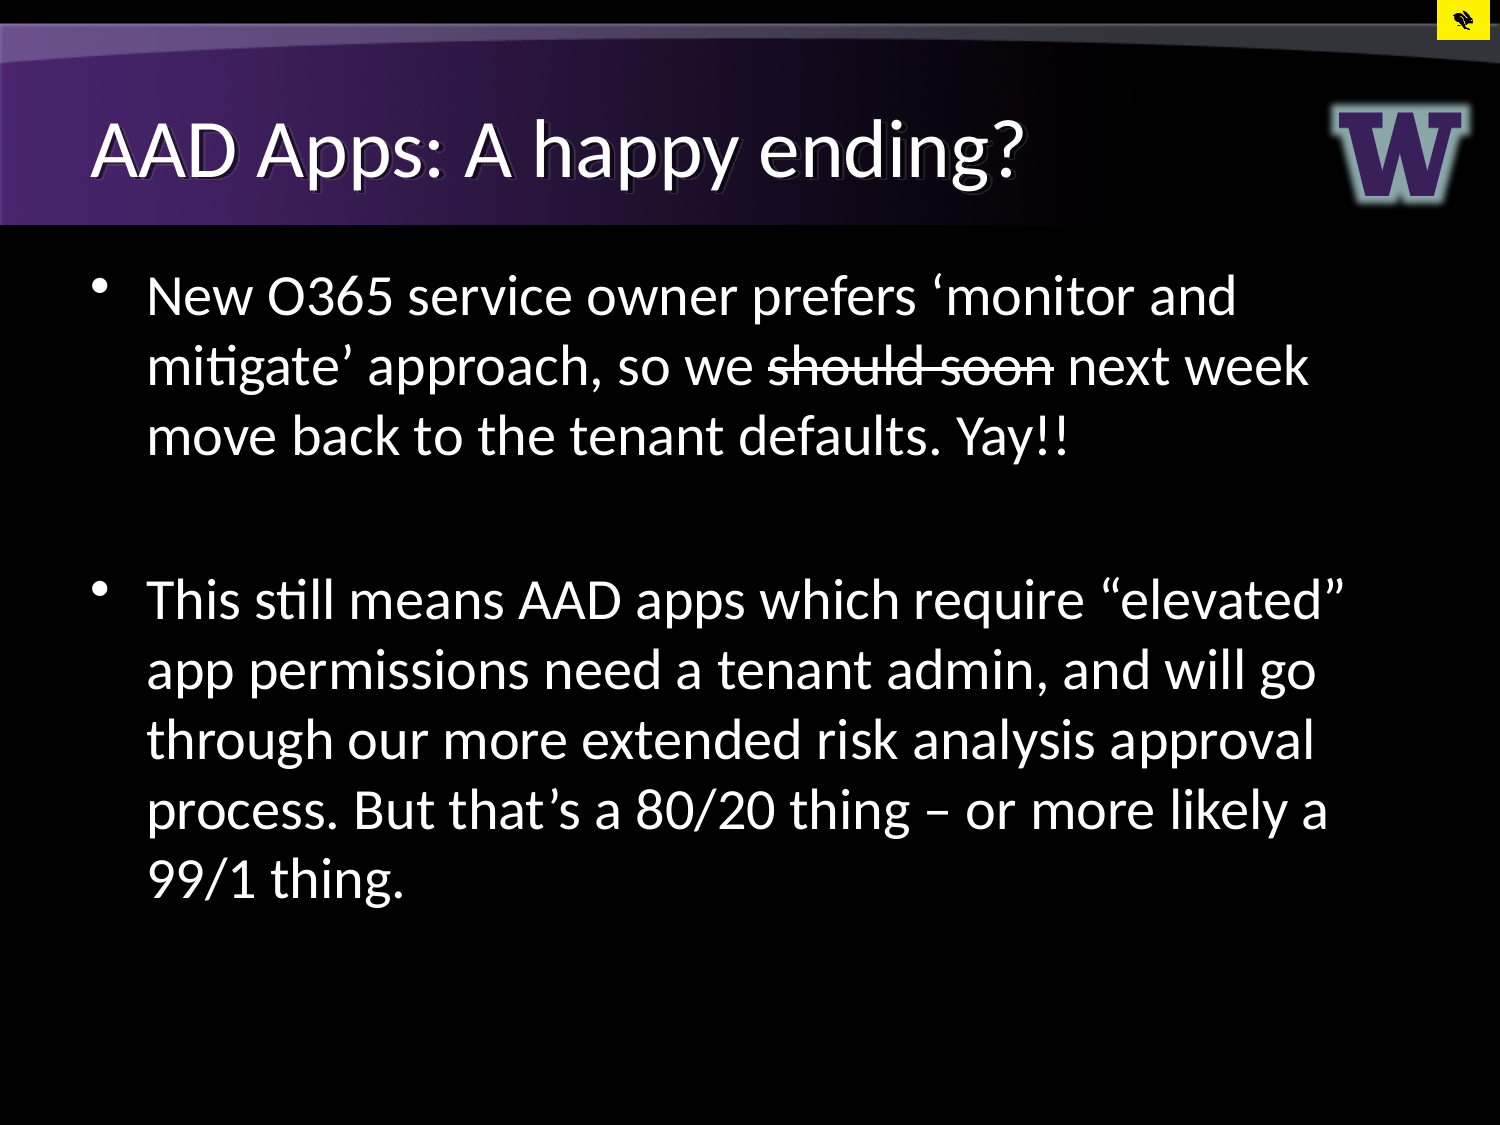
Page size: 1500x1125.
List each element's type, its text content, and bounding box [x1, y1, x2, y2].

picture [0, 0, 1500, 225]
list New O365 service owner prefers ‘monitor and mitigate’ approach, so we should soon next week move back to the tenant defaults. Yay!! This still means AAD apps which require “elevated” app permissions need a tenant admin, and will go through our more extended risk analysis approval process. But that’s a 80/20 thing – or more likely a 99/1 thing. [74, 249, 1426, 1088]
title AAD Apps: A happy ending? [74, 74, 1326, 213]
